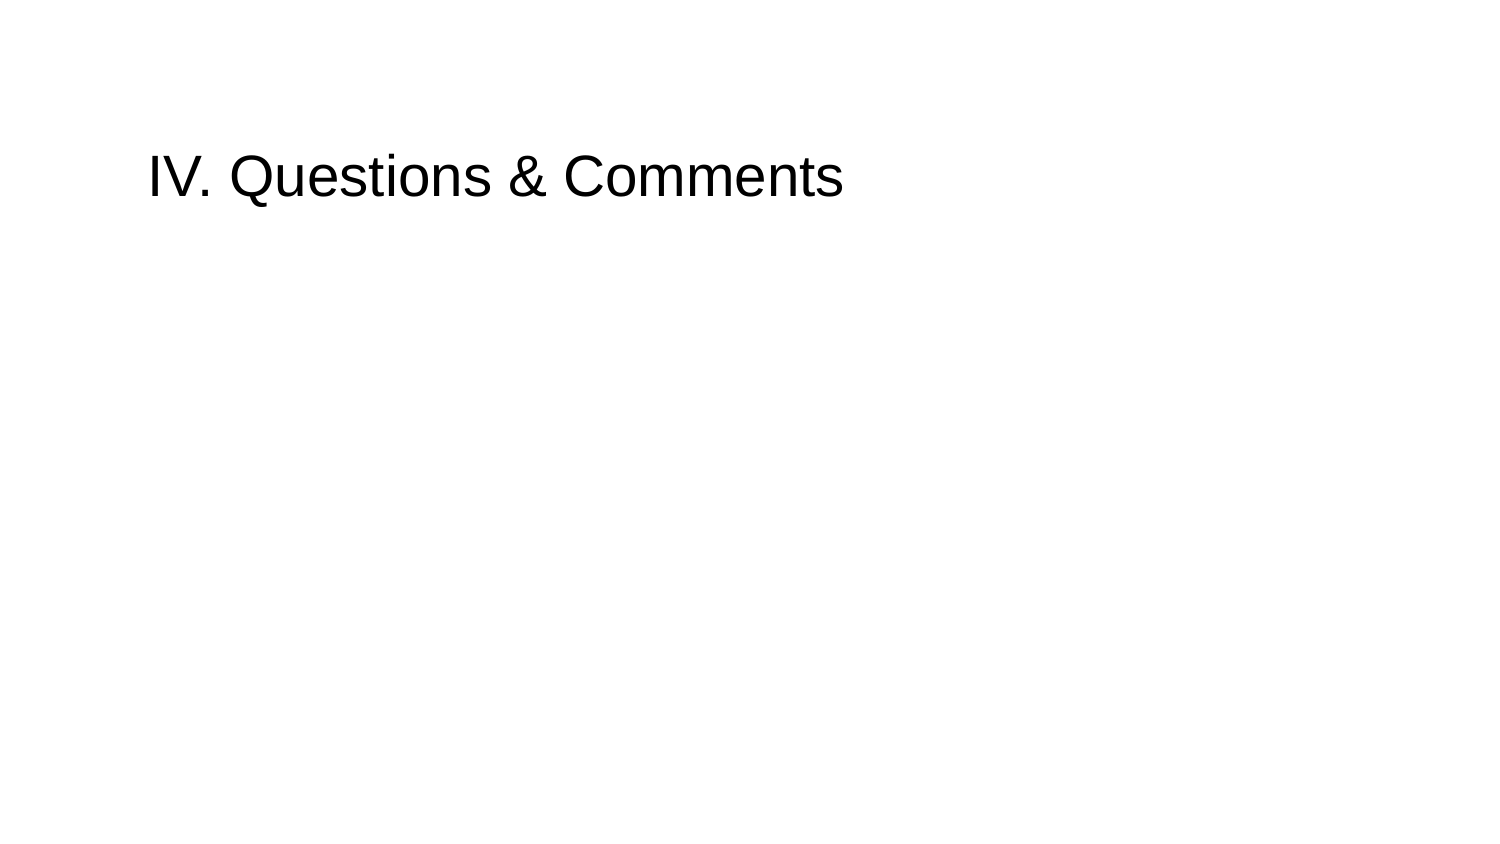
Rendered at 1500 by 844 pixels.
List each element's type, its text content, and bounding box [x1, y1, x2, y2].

title IV. Questions & Comments [51, 122, 1449, 217]
